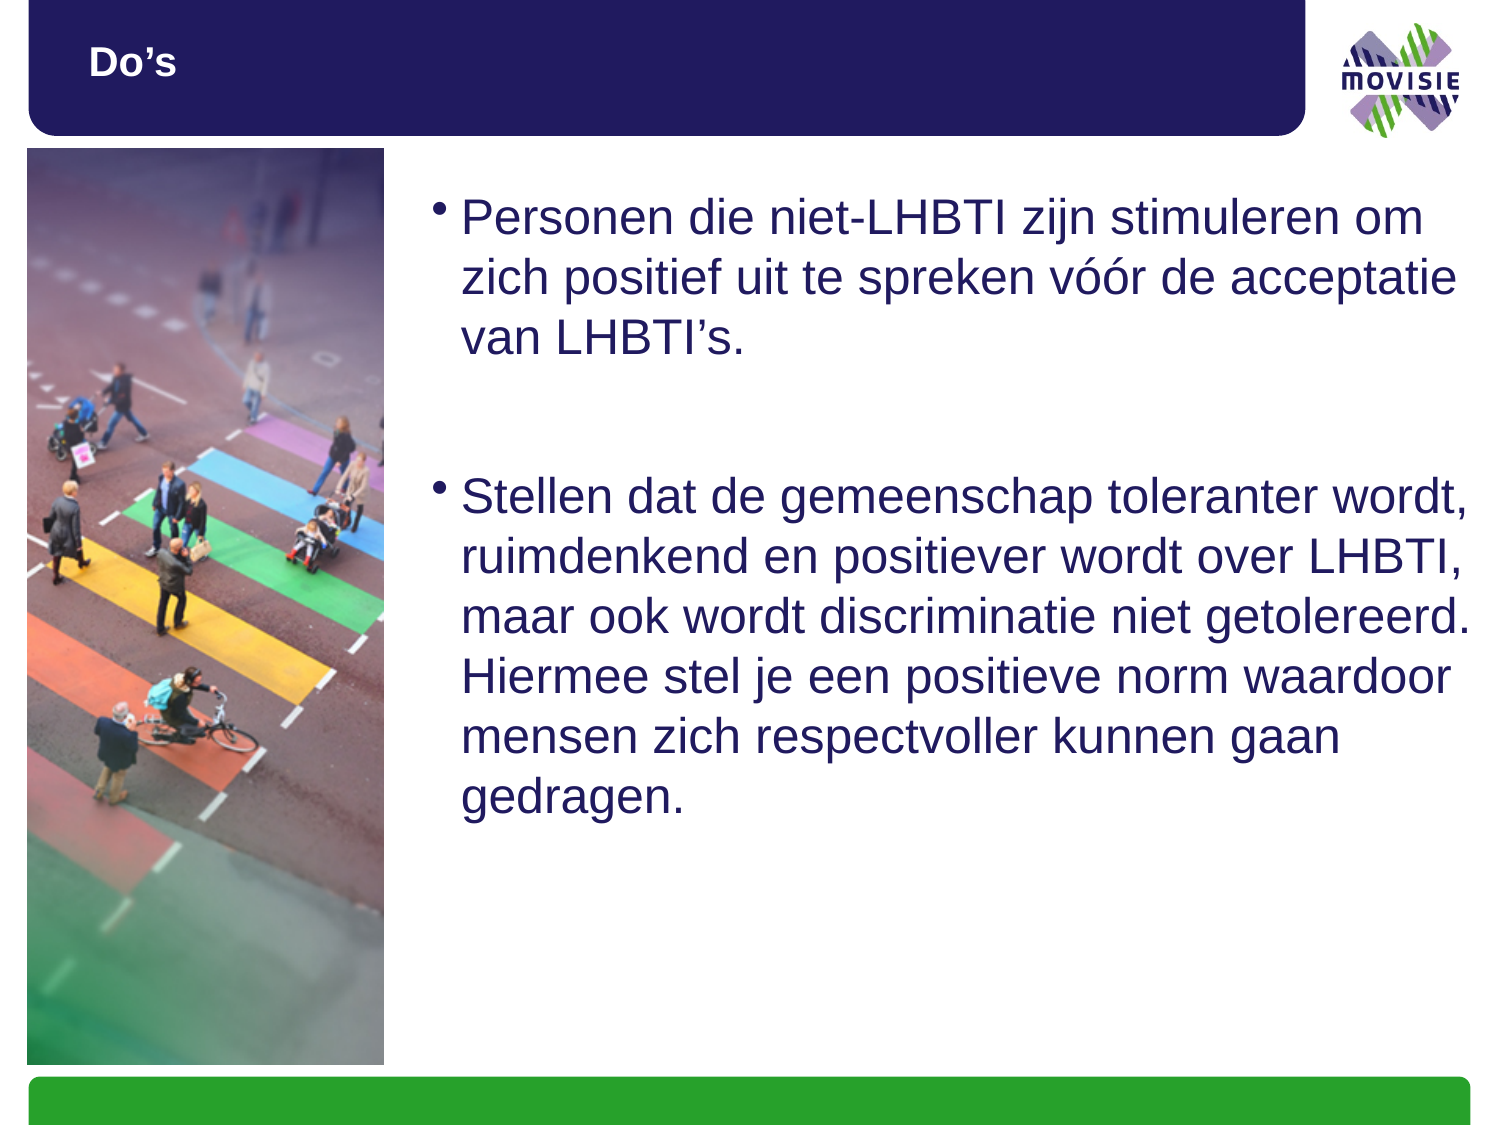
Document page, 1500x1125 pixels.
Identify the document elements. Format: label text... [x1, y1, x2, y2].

title Do’s [88, 34, 1276, 94]
picture [27, 148, 385, 1065]
list Personen die niet-LHBTI zijn stimuleren om zich positief uit te spreken vóór de acceptatie van LHBTI’s. Stellen dat de gemeenschap toleranter wordt, ruimdenkend en positiever wordt over LHBTI, maar ook wordt discriminatie niet getolereerd. Hiermee stel je een positieve norm waardoor mensen zich respectvoller kunnen gaan gedragen. [431, 184, 1473, 1037]
picture [1342, 23, 1459, 138]
